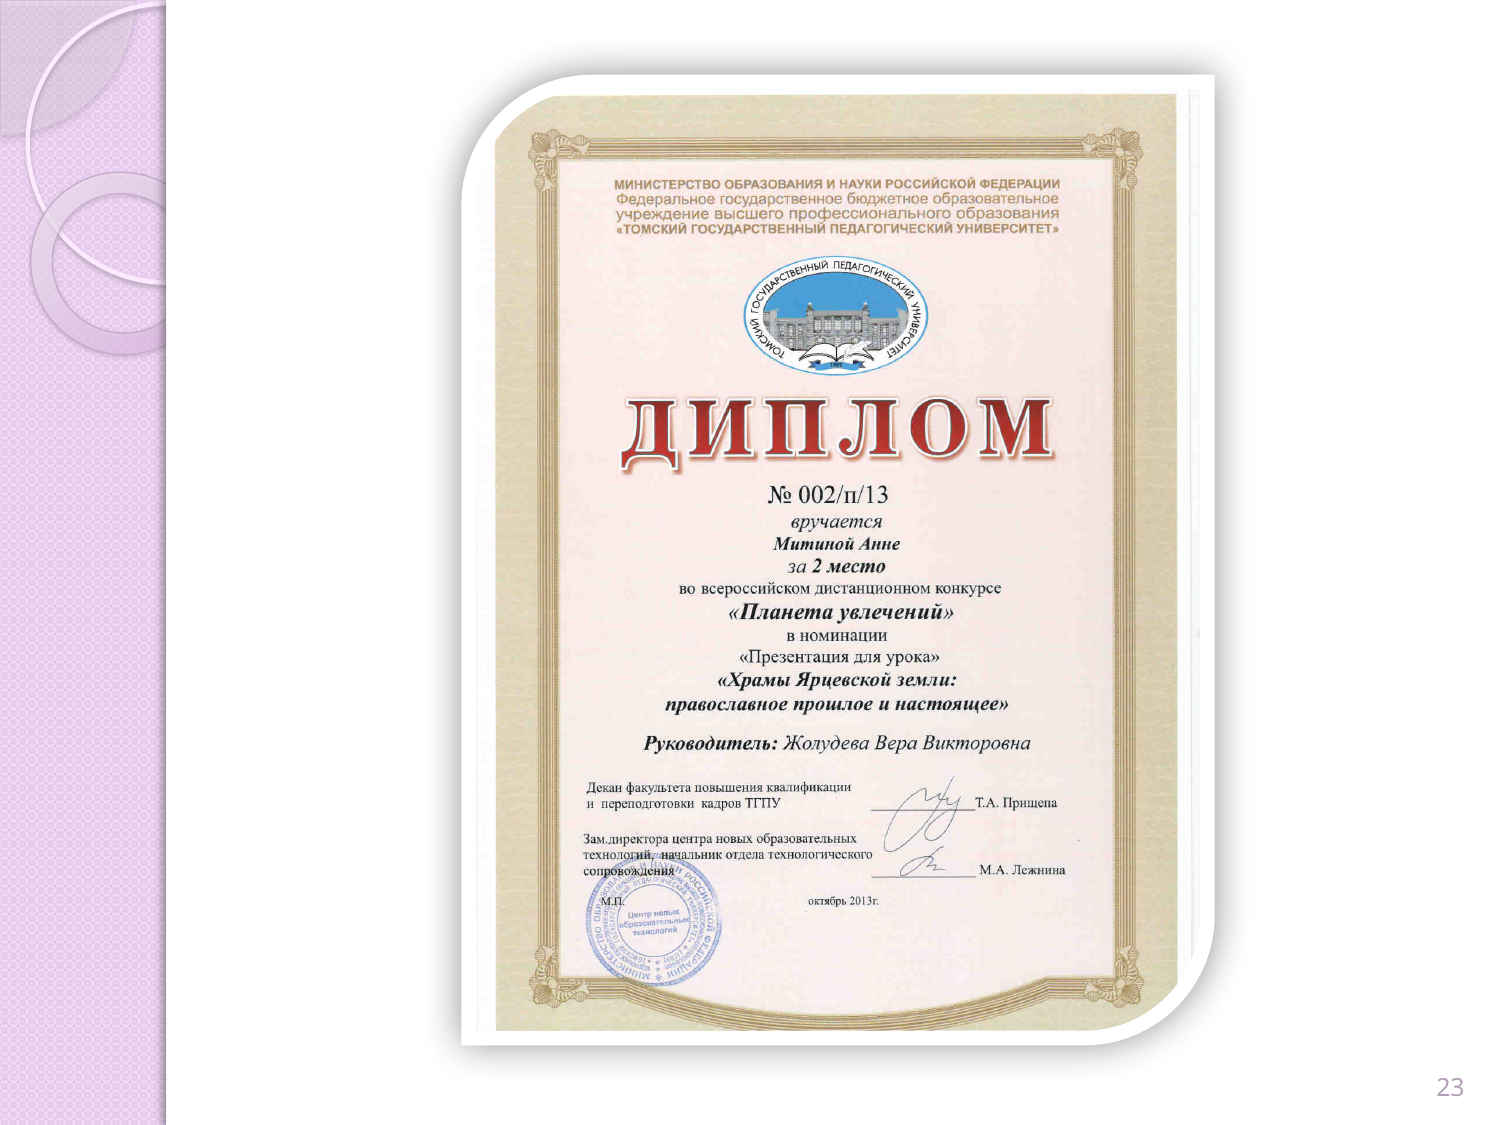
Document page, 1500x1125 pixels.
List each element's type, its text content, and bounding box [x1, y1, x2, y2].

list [468, 81, 1208, 1039]
slide_number 23 [1413, 1034, 1488, 1113]
